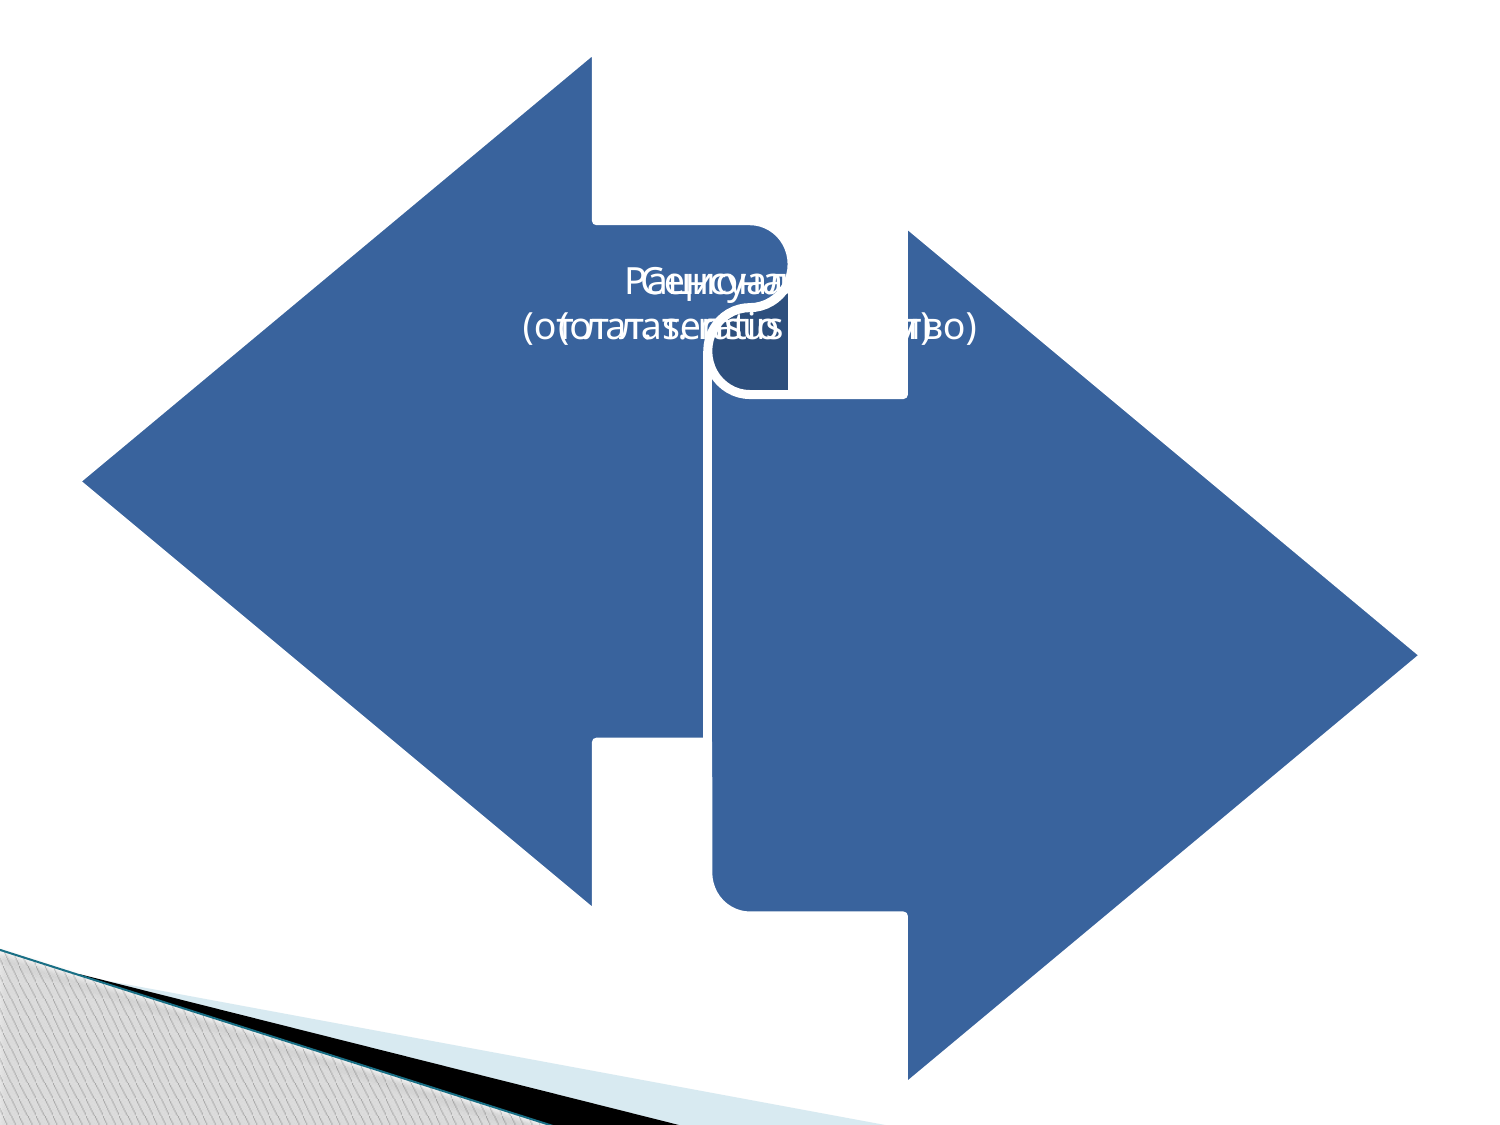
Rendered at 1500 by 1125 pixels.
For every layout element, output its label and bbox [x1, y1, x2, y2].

list [74, 46, 1426, 1091]
